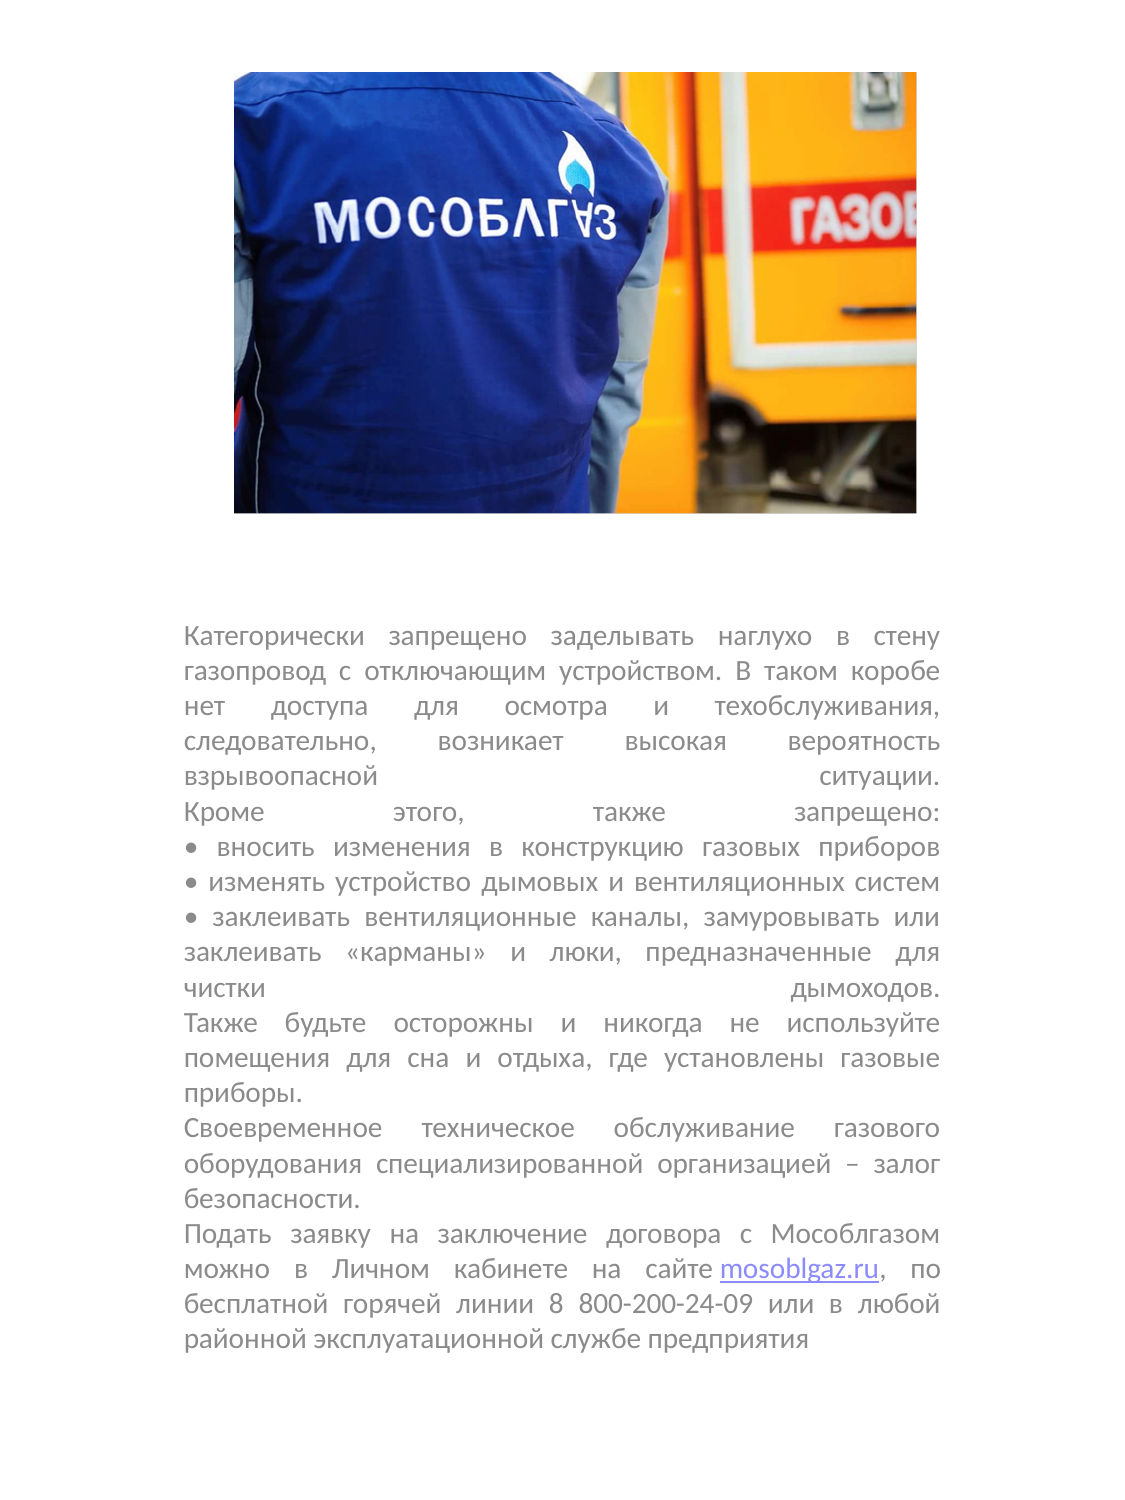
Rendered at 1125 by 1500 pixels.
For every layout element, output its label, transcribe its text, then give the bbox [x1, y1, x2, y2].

subtitle Категорически запрещено заделывать наглухо в стену газопровод с отключающим устройством. В таком коробе нет доступа для осмотра и техобслуживания, следовательно, возникает высокая вероятность взрывоопасной ситуации. Кроме этого, также запрещено: • вносить изменения в конструкцию газовых приборов • изменять устройство дымовых и вентиляционных систем • заклеивать вентиляционные каналы, замуровывать или заклеивать «карманы» и люки, предназначенные для чистки дымоходов. Также будьте осторожны и никогда не используйте помещения для сна и отдыха, где установлены газовые приборы. Своевременное техническое обслуживание газового оборудования специализированной организацией – залог безопасности. Подать заявку на заключение договора с Мособлгазом можно в Личном кабинете на сайте mosoblgaz.ru, по бесплатной горячей линии 8 800-200-24-09 или в любой районной эксплуатационной службе предприятия [168, 608, 957, 1365]
picture [234, 72, 918, 514]
